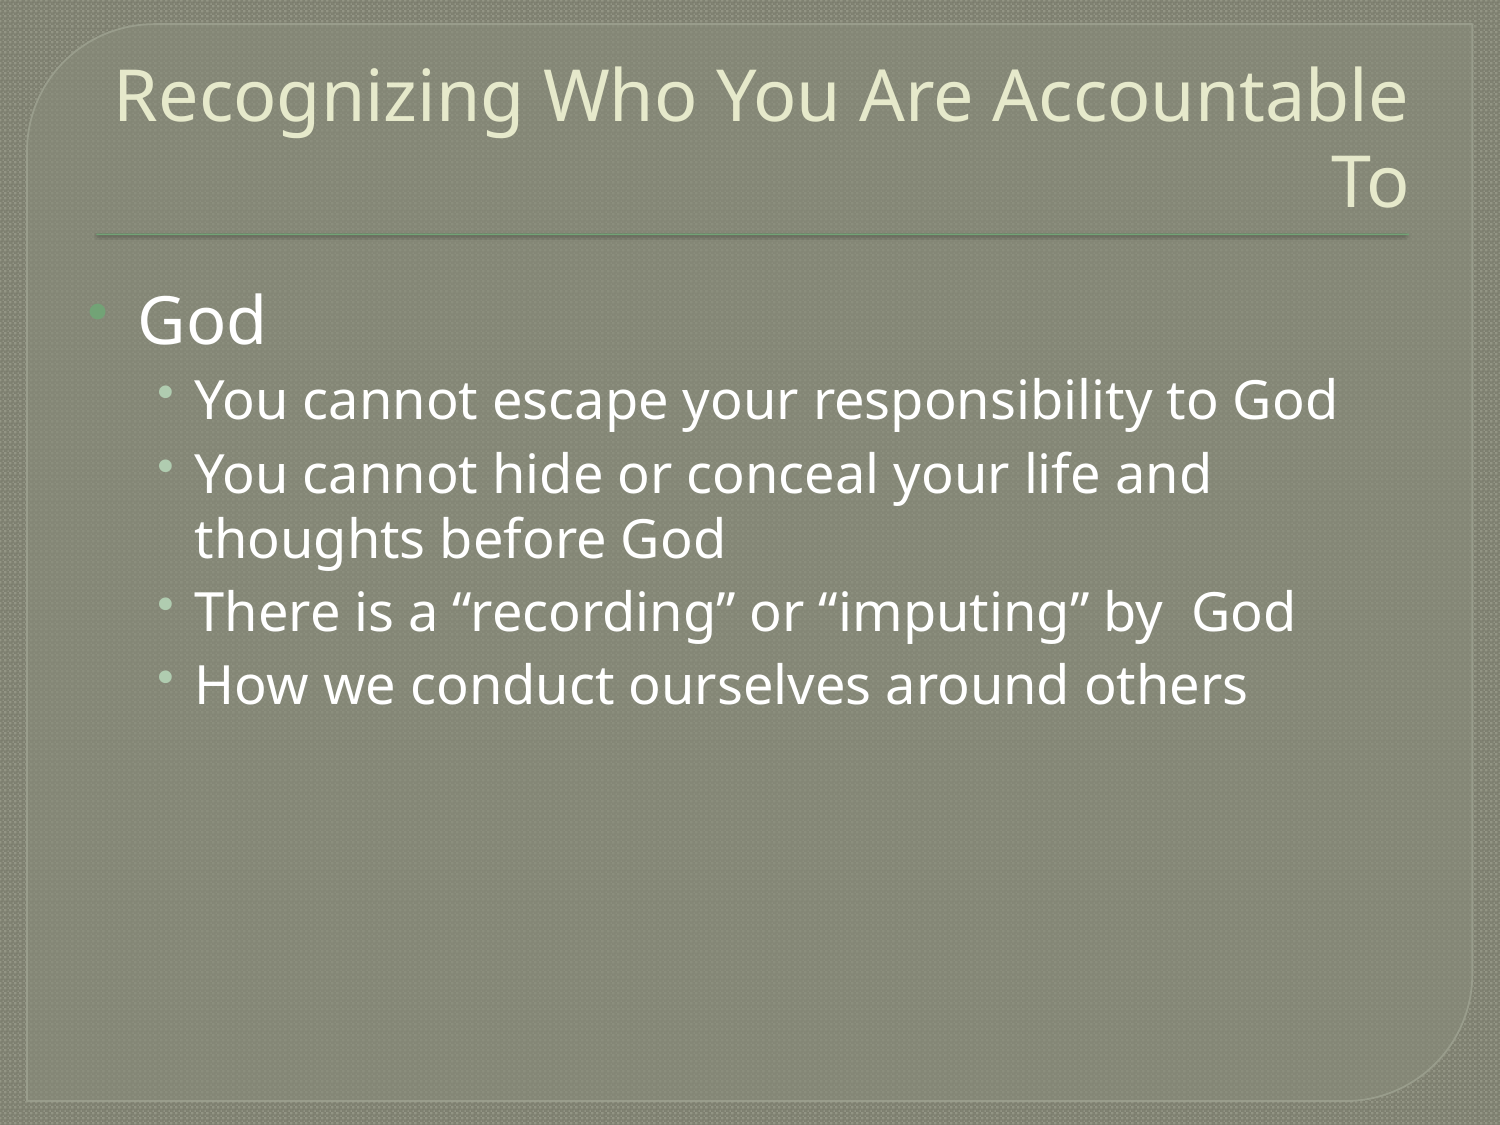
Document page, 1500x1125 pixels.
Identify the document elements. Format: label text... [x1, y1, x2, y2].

list God You cannot escape your responsibility to God You cannot hide or conceal your life and thoughts before God There is a “recording” or “imputing” by God How we conduct ourselves around others [75, 270, 1425, 1013]
title Recognizing Who You Are Accountable To [75, 41, 1425, 230]
